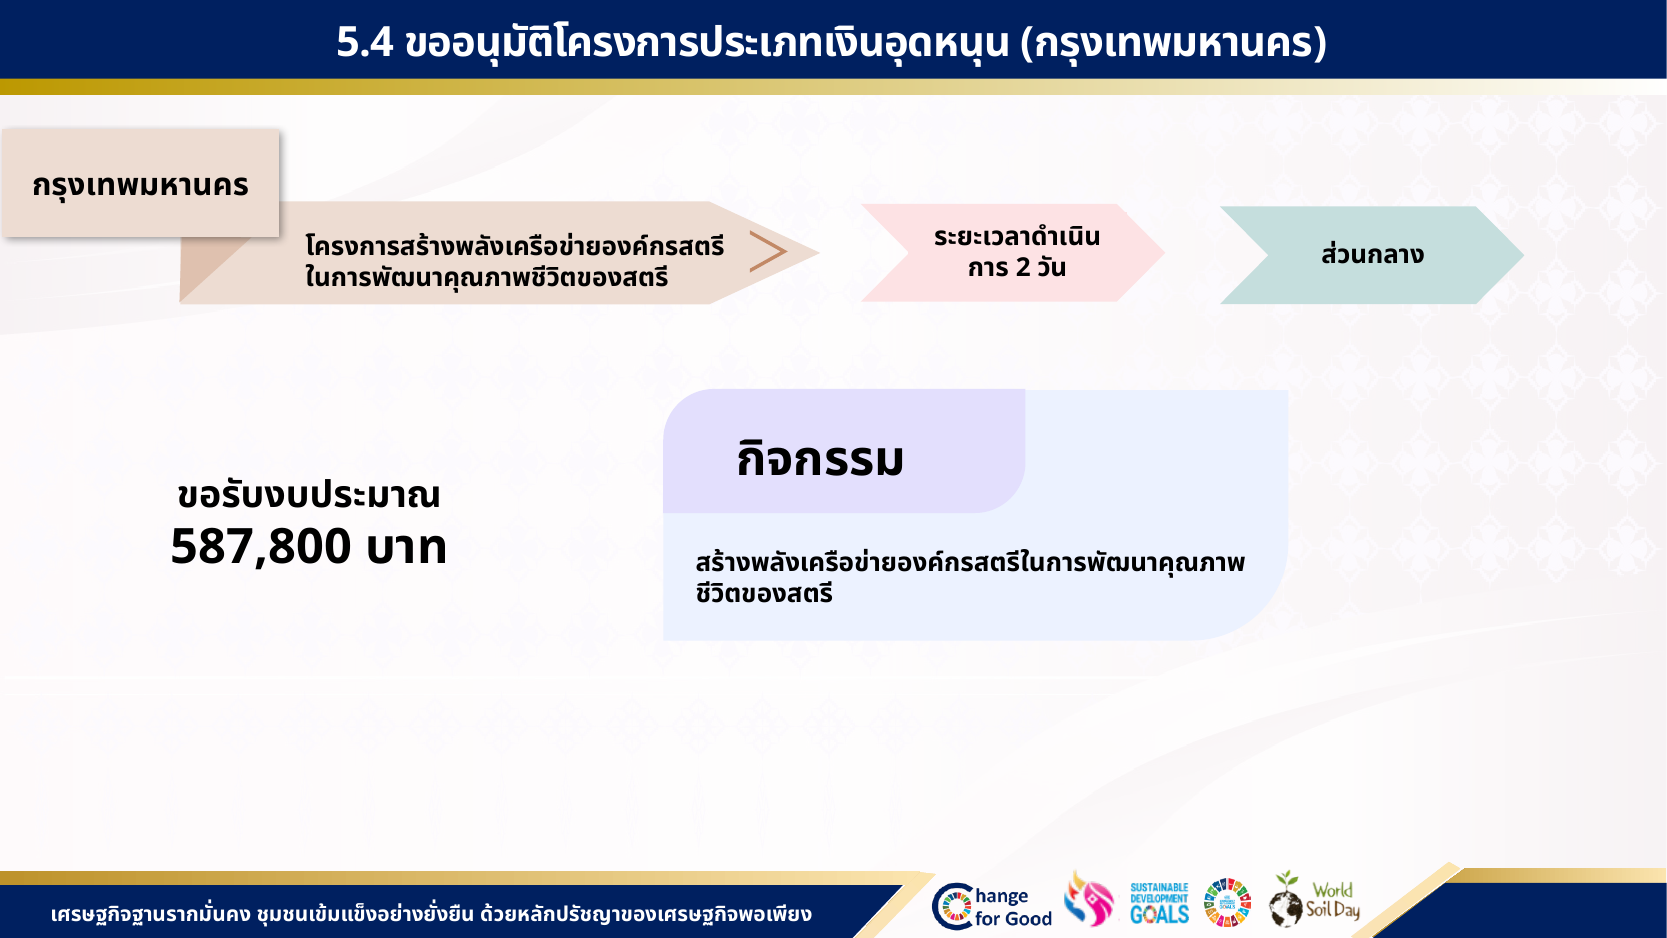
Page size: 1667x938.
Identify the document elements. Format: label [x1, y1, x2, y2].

text_box [2, 128, 821, 305]
text_box [663, 388, 1289, 641]
text_box [860, 203, 1166, 302]
text_box [0, 0, 1667, 95]
text_box [122, 462, 497, 581]
text_box [0, 845, 1667, 938]
text_box [1219, 206, 1525, 305]
